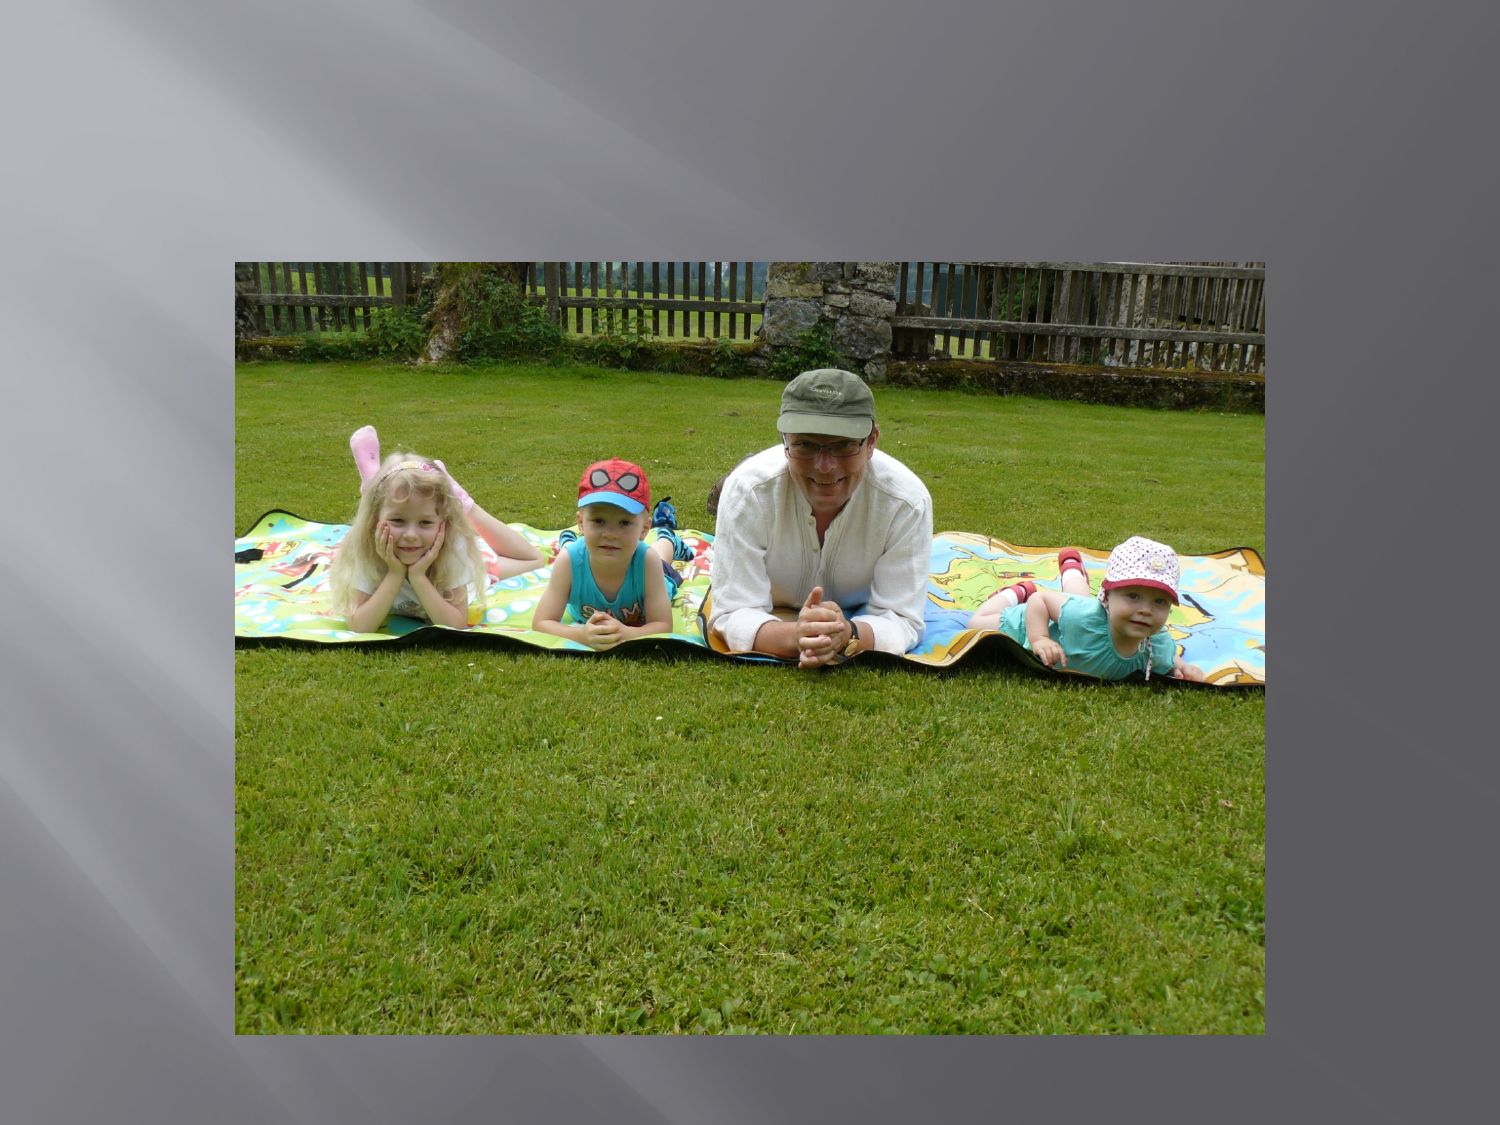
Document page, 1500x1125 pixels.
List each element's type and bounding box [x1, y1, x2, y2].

list [234, 262, 1266, 1036]
